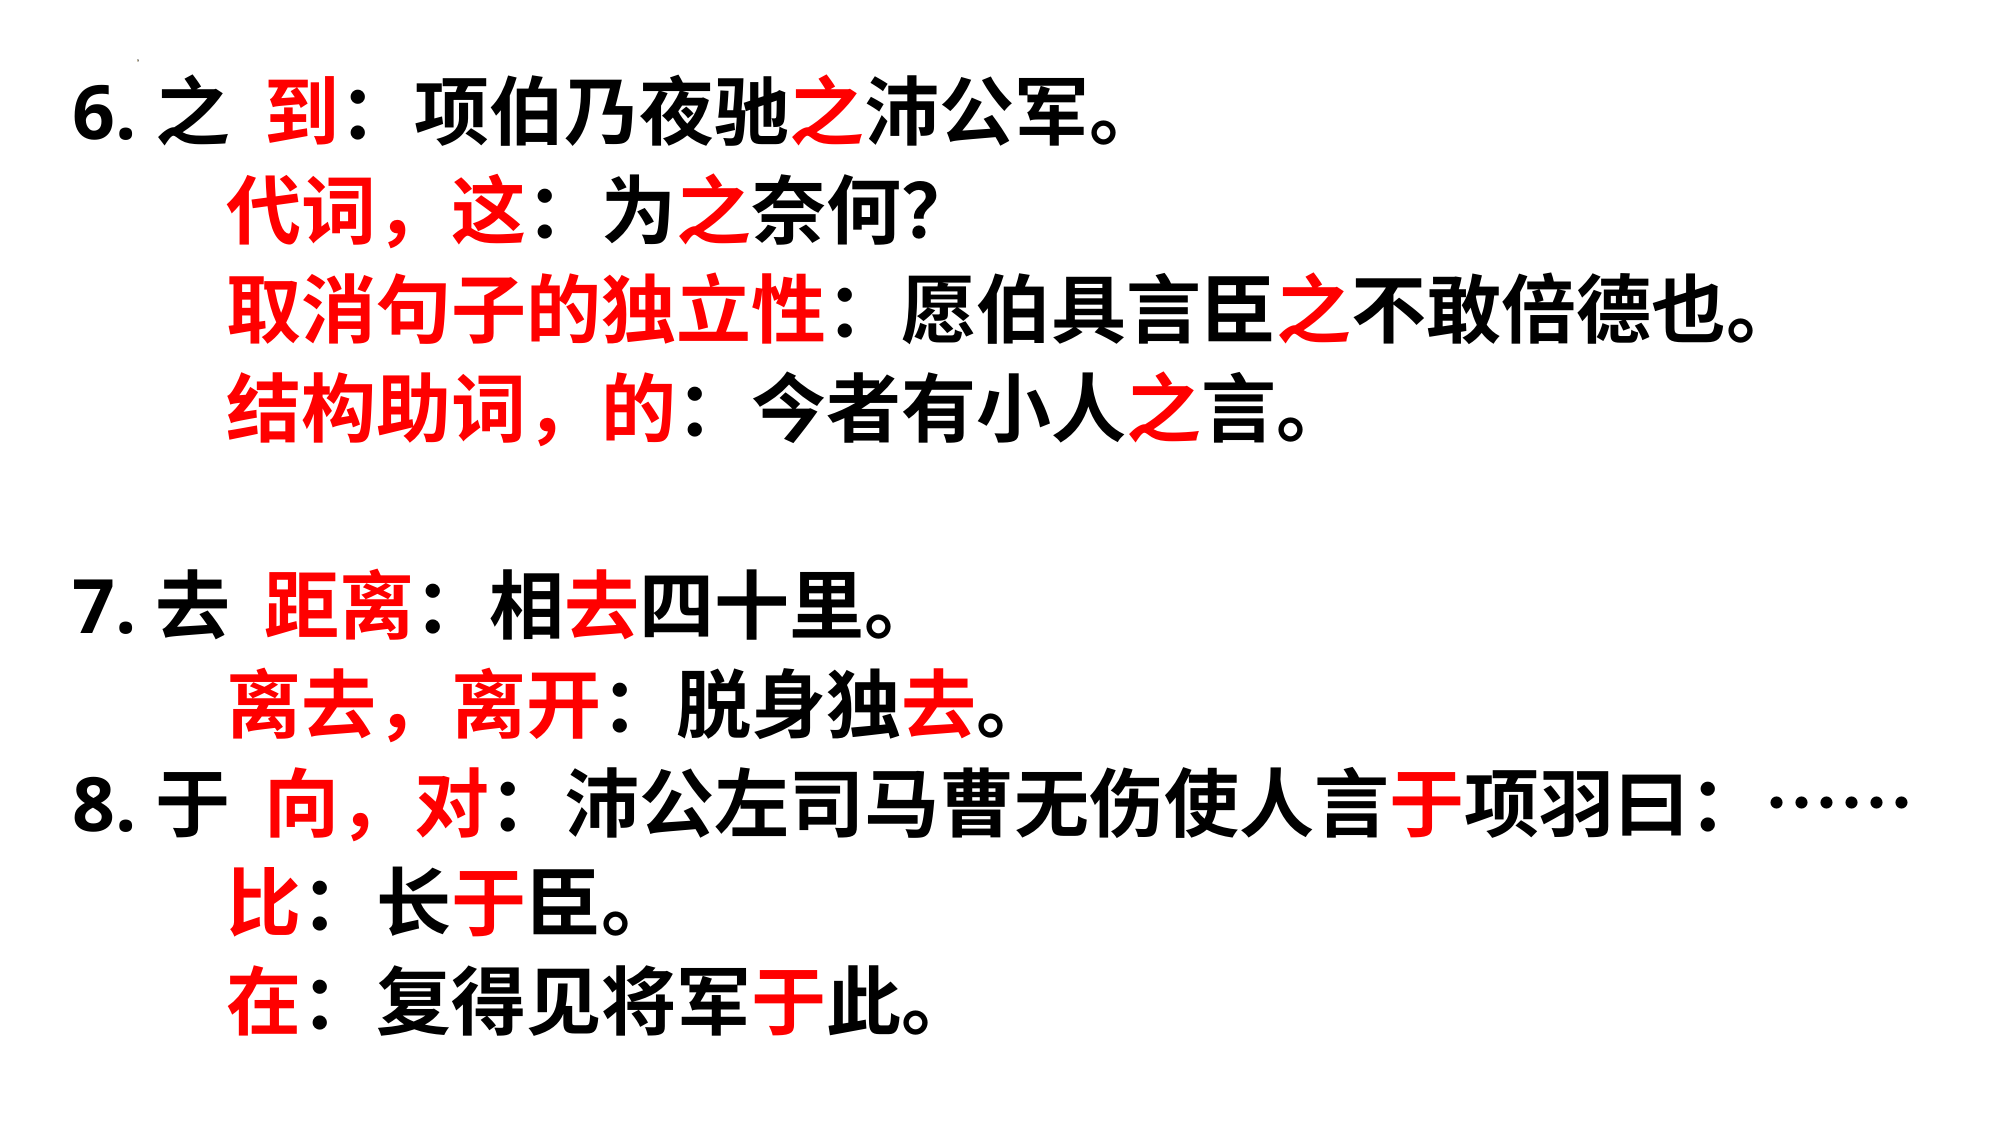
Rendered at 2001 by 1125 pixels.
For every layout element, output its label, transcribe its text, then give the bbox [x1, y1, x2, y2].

text_box 6.之 到：项伯乃夜驰之沛公军。 代词，这：为之奈何？ 取消句子的独立性：愿伯具言臣之不敢倍德也。 结构助词，的：今者有小人之言。 7.去 距离：相去四十里。 离去，离开：脱身独去。 8.于 向，对：沛公左司马曹无伤使人言于项羽曰：…… 比：长于臣。 在：复得见将军于此。 [57, 47, 2000, 1125]
